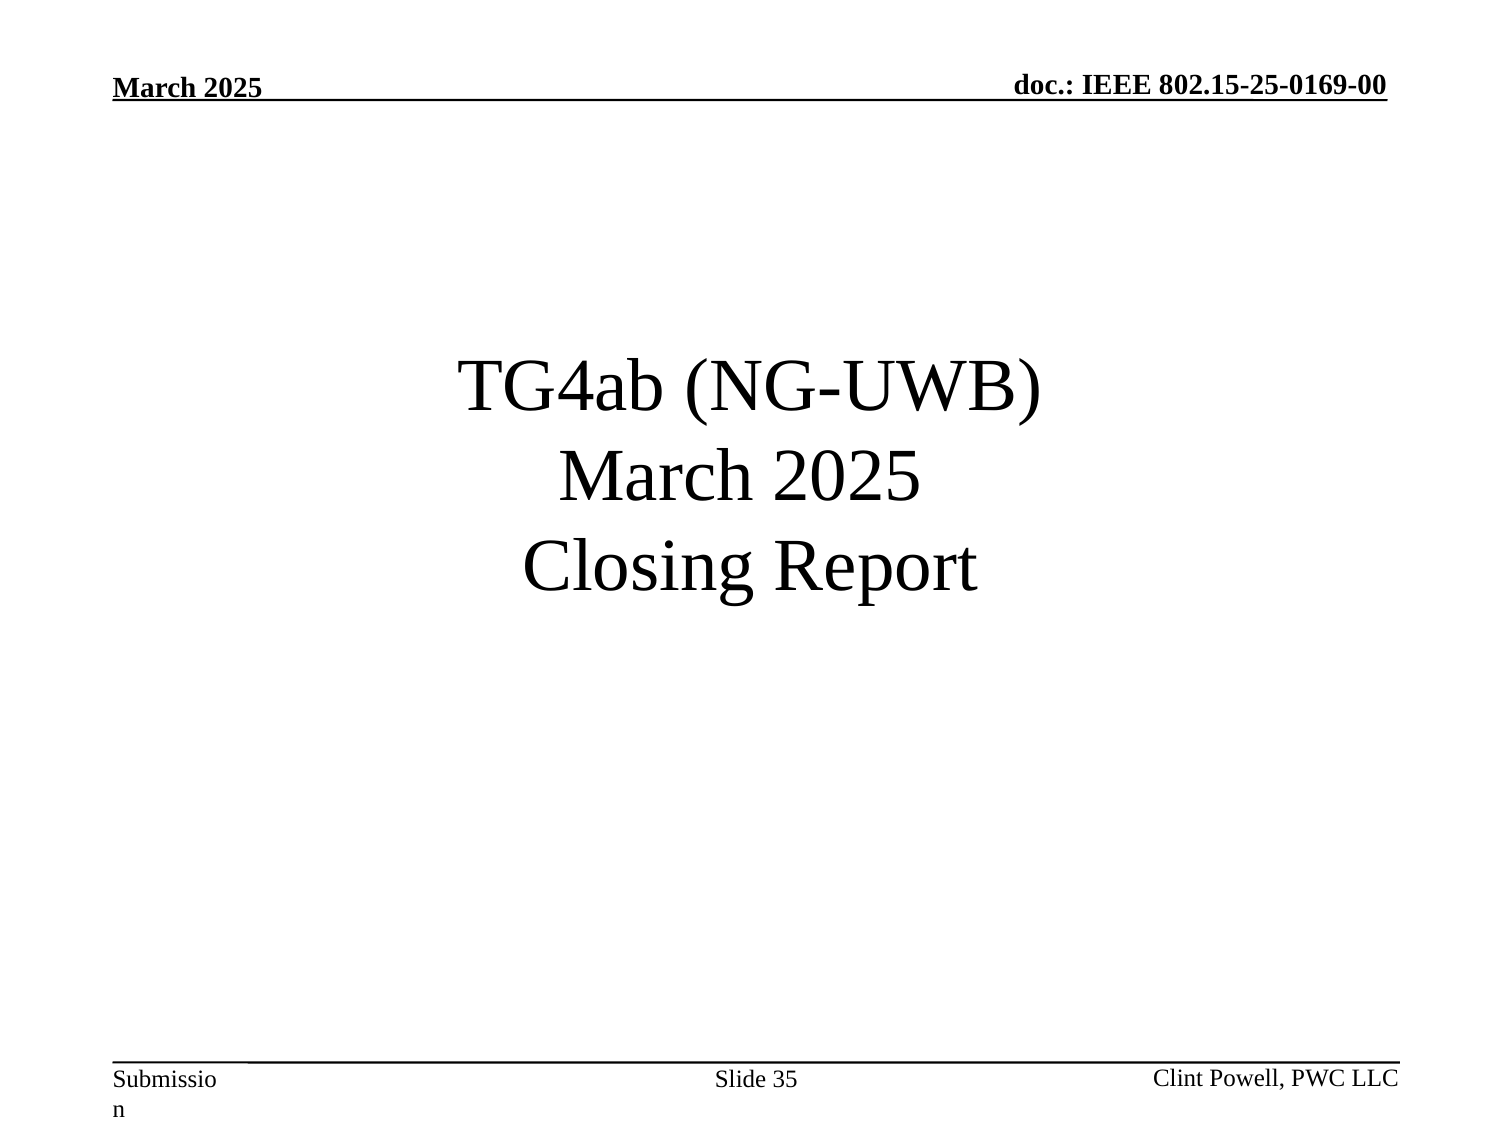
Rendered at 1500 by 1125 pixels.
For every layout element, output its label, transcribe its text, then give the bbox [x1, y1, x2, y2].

title TG4ab (NG-UWB) March 2025 Closing Report [112, 349, 1388, 591]
slide_number Slide 35 [712, 1062, 800, 1093]
